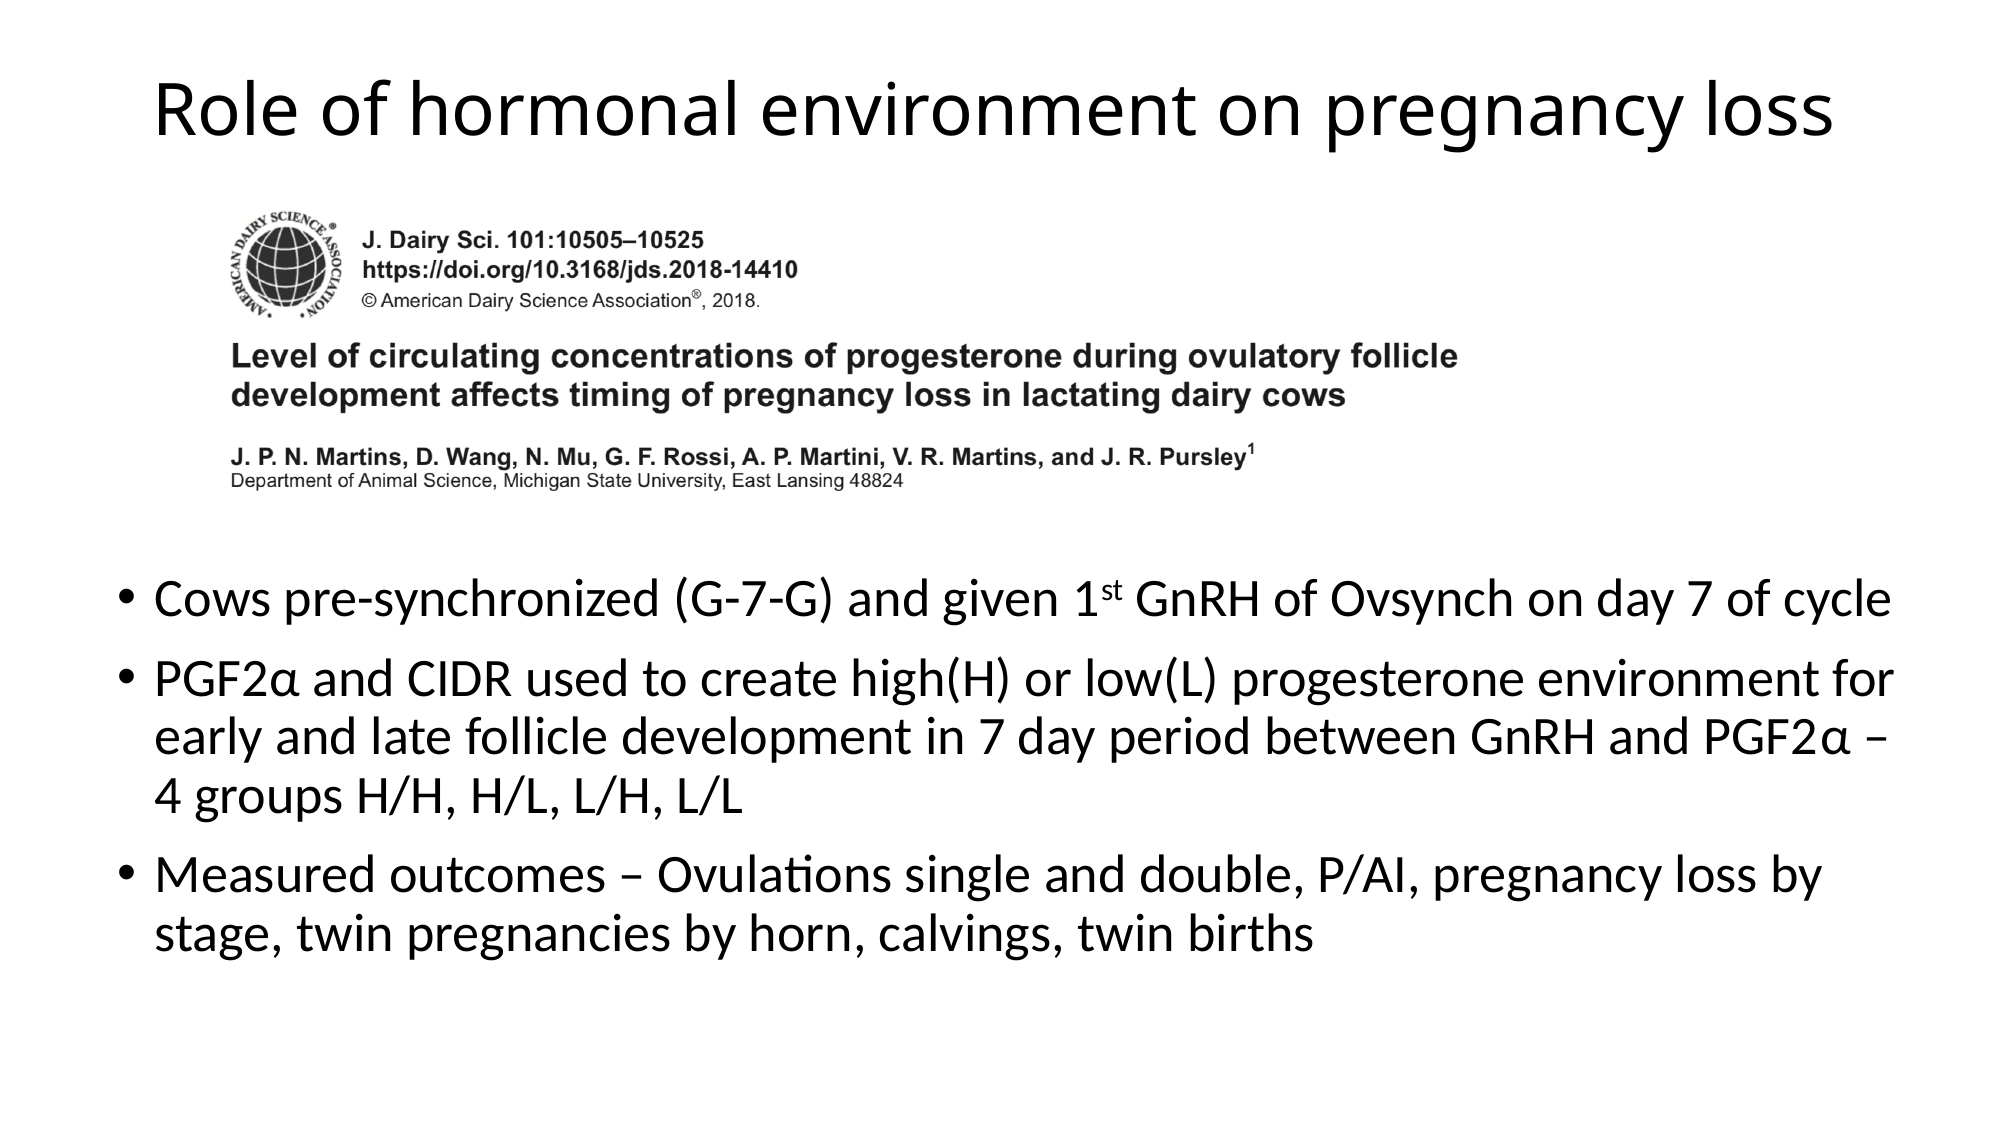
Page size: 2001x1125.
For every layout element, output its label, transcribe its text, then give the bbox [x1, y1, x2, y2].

text_box Cows pre-synchronized (G-7-G) and given 1st GnRH of Ovsynch on day 7 of cycle PGF2α and CIDR used to create high(H) or low(L) progesterone environment for early and late follicle development in 7 day period between GnRH and PGF2α – 4 groups H/H, H/L, L/H, L/L Measured outcomes – Ovulations single and double, P/AI, pregnancy loss by stage, twin pregnancies by horn, calvings, twin births [101, 562, 1944, 1087]
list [190, 179, 1509, 541]
title Role of hormonal environment on pregnancy loss [137, 38, 1863, 256]
